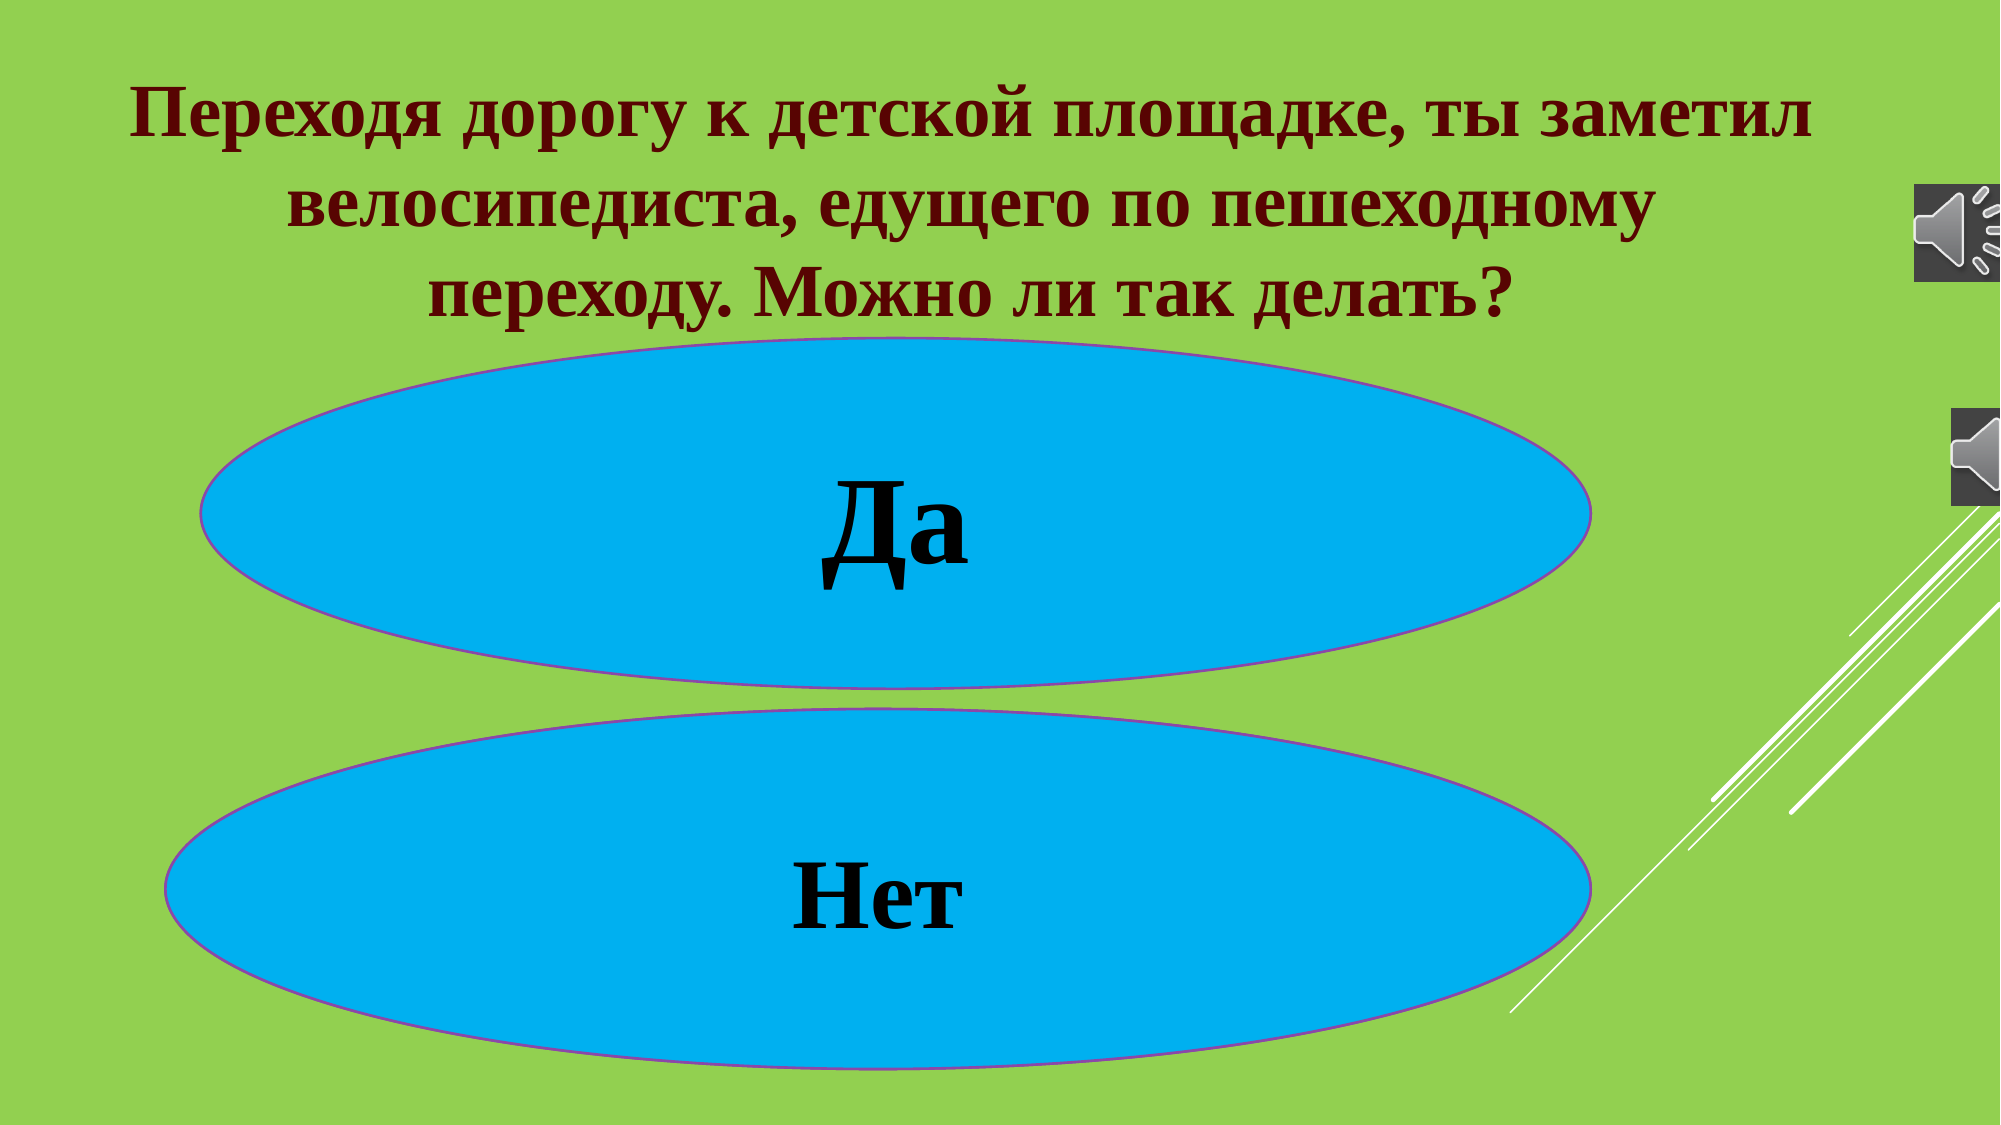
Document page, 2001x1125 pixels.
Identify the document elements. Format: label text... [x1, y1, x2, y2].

picture [1912, 182, 2000, 284]
text_box Да [199, 336, 1593, 691]
text_box Нет [164, 707, 1593, 1071]
picture [1949, 407, 2000, 508]
title Переходя дорогу к детской площадке, ты заметил велосипедиста, едущего по пешеходному переходу. Можно ли так делать? [112, 46, 1833, 347]
